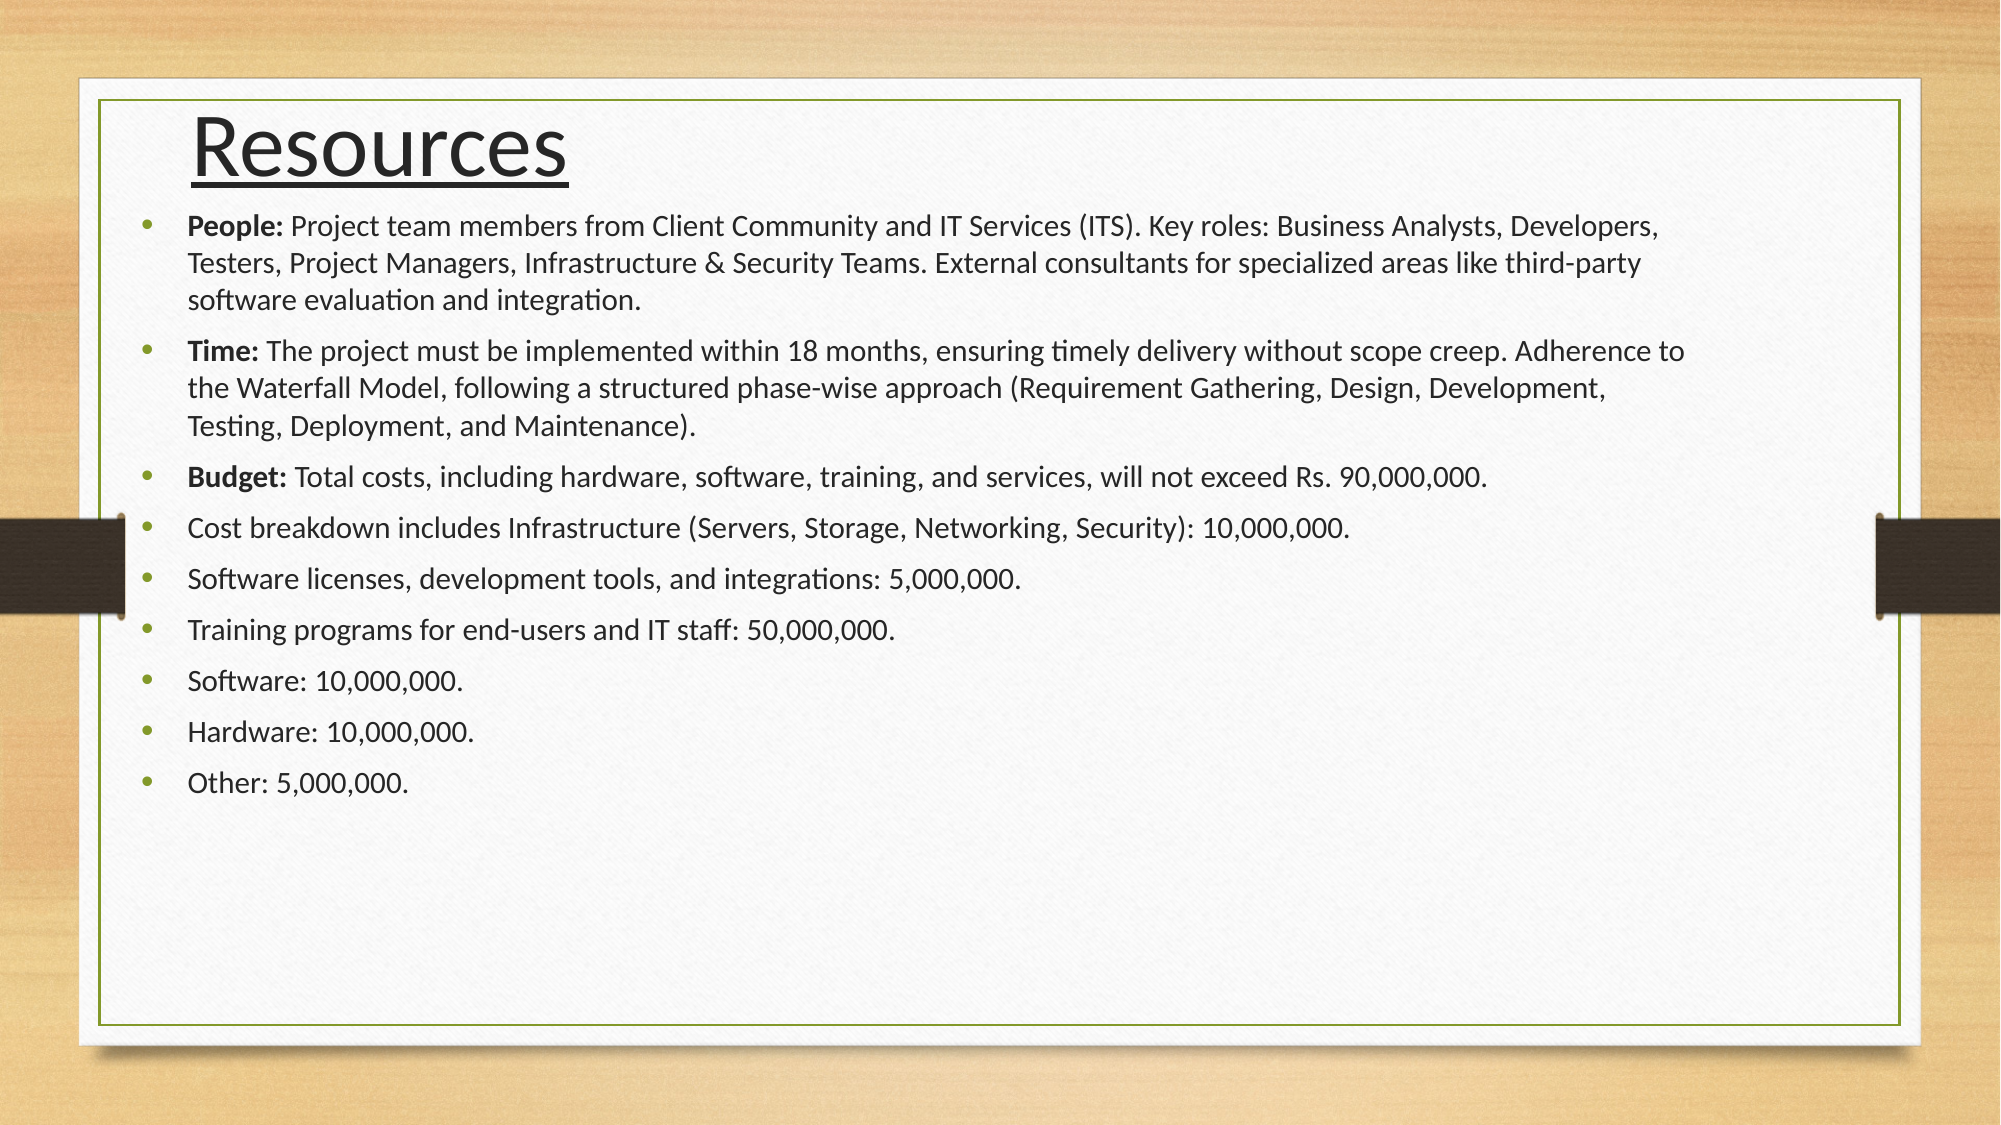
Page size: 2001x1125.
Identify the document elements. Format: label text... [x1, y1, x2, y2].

title Resources [176, 32, 1752, 247]
picture [0, 0, 2001, 1125]
list People: Project team members from Client Community and IT Services (ITS). Key roles: Business Analysts, Developers, Testers, Project Managers, Infrastructure & Security Teams. External consultants for specialized areas like third-party software evaluation and integration. Time: The project must be implemented within 18 months, ensuring timely delivery without scope creep. Adherence to the Waterfall Model, following a structured phase-wise approach (Requirement Gathering, Design, Development, Testing, Deployment, and Maintenance). Budget: Total costs, including hardware, software, training, and services, will not exceed Rs. 90,000,000. Cost breakdown includes Infrastructure (Servers, Storage, Networking, Security): 10,000,000. Software licenses, development tools, and integrations: 5,000,000. Training programs for end-users and IT staff: 50,000,000. Software: 10,000,000. Hardware: 10,000,000. Other: 5,000,000. [126, 197, 1702, 814]
